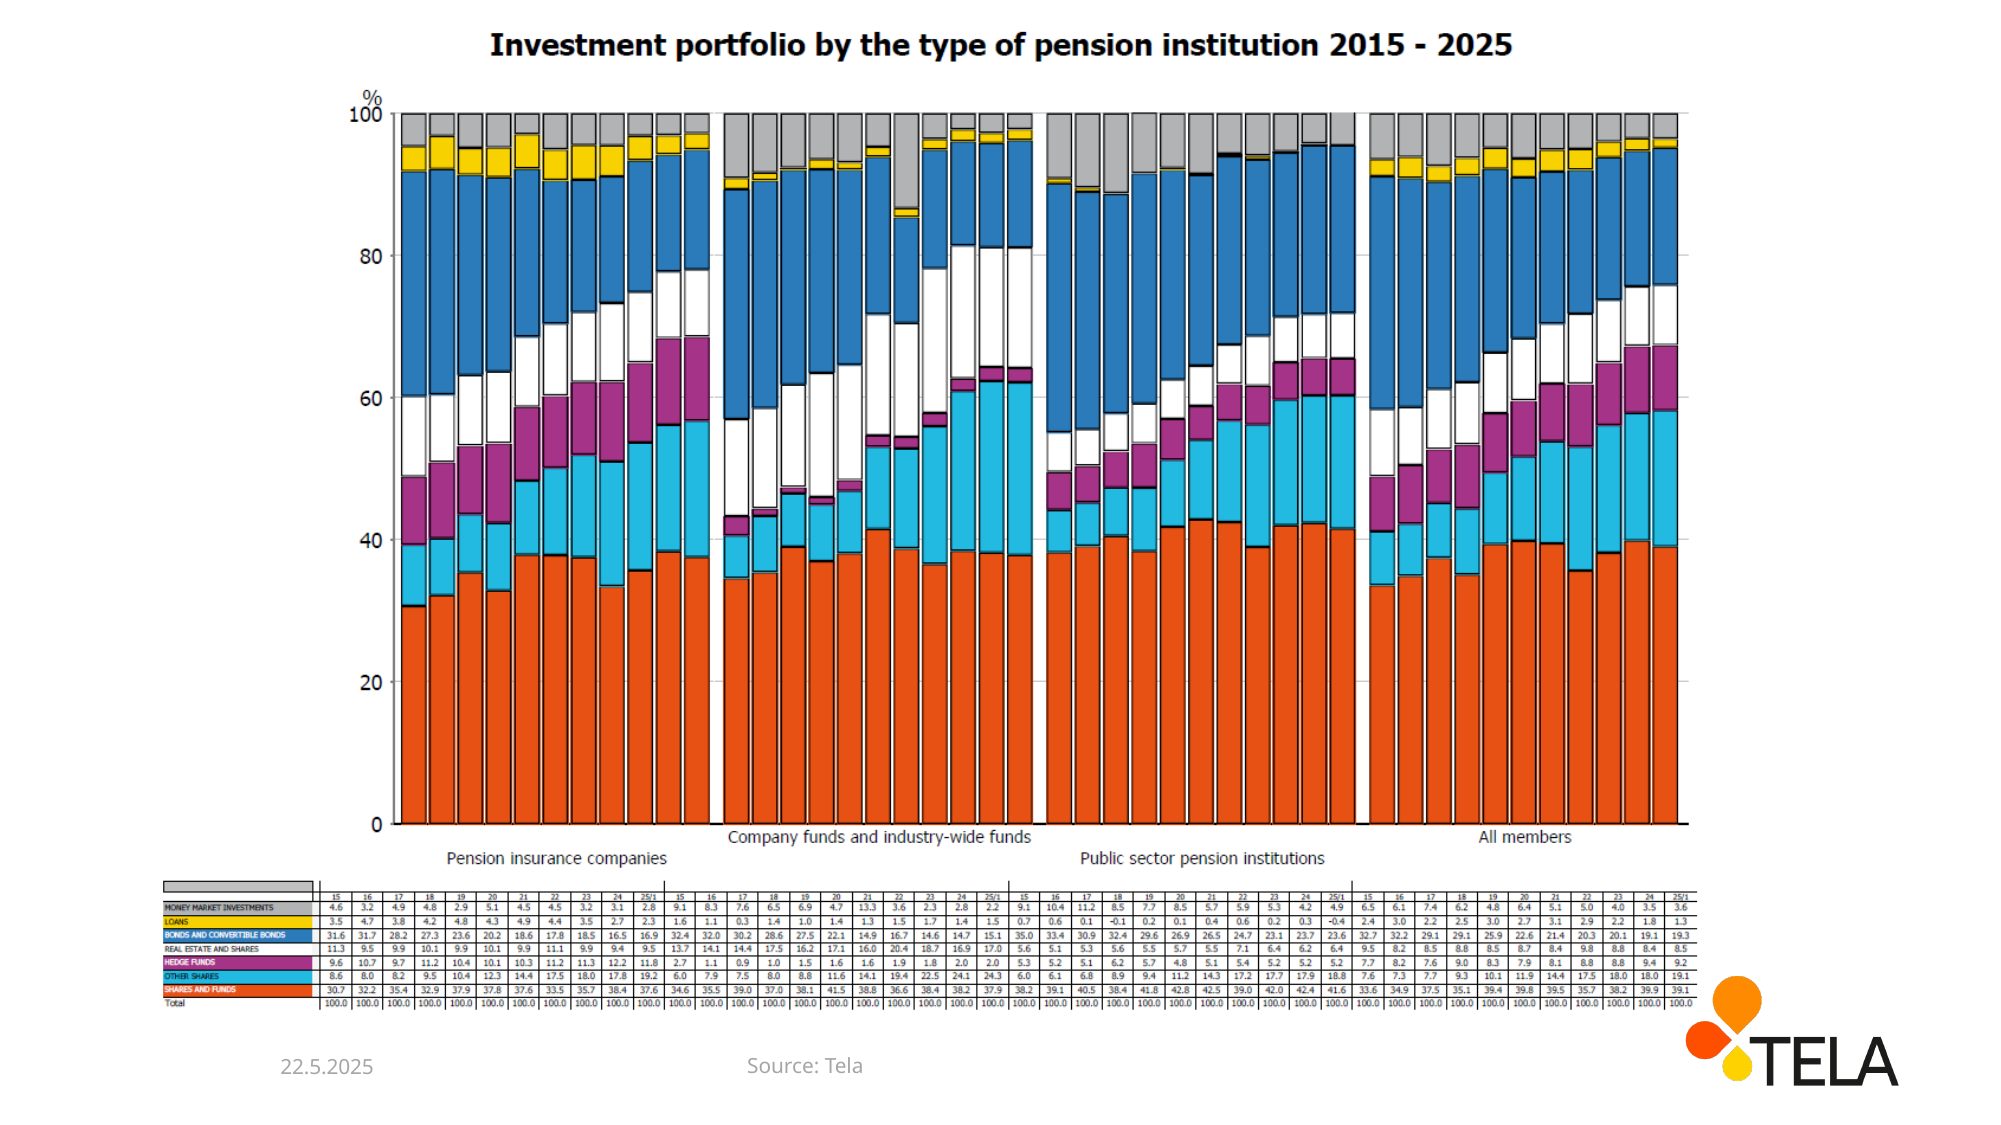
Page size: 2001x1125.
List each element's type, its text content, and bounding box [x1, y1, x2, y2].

picture [149, 18, 1910, 1097]
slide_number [265, 1045, 732, 1106]
footer Source: Tela [732, 1045, 1366, 1106]
